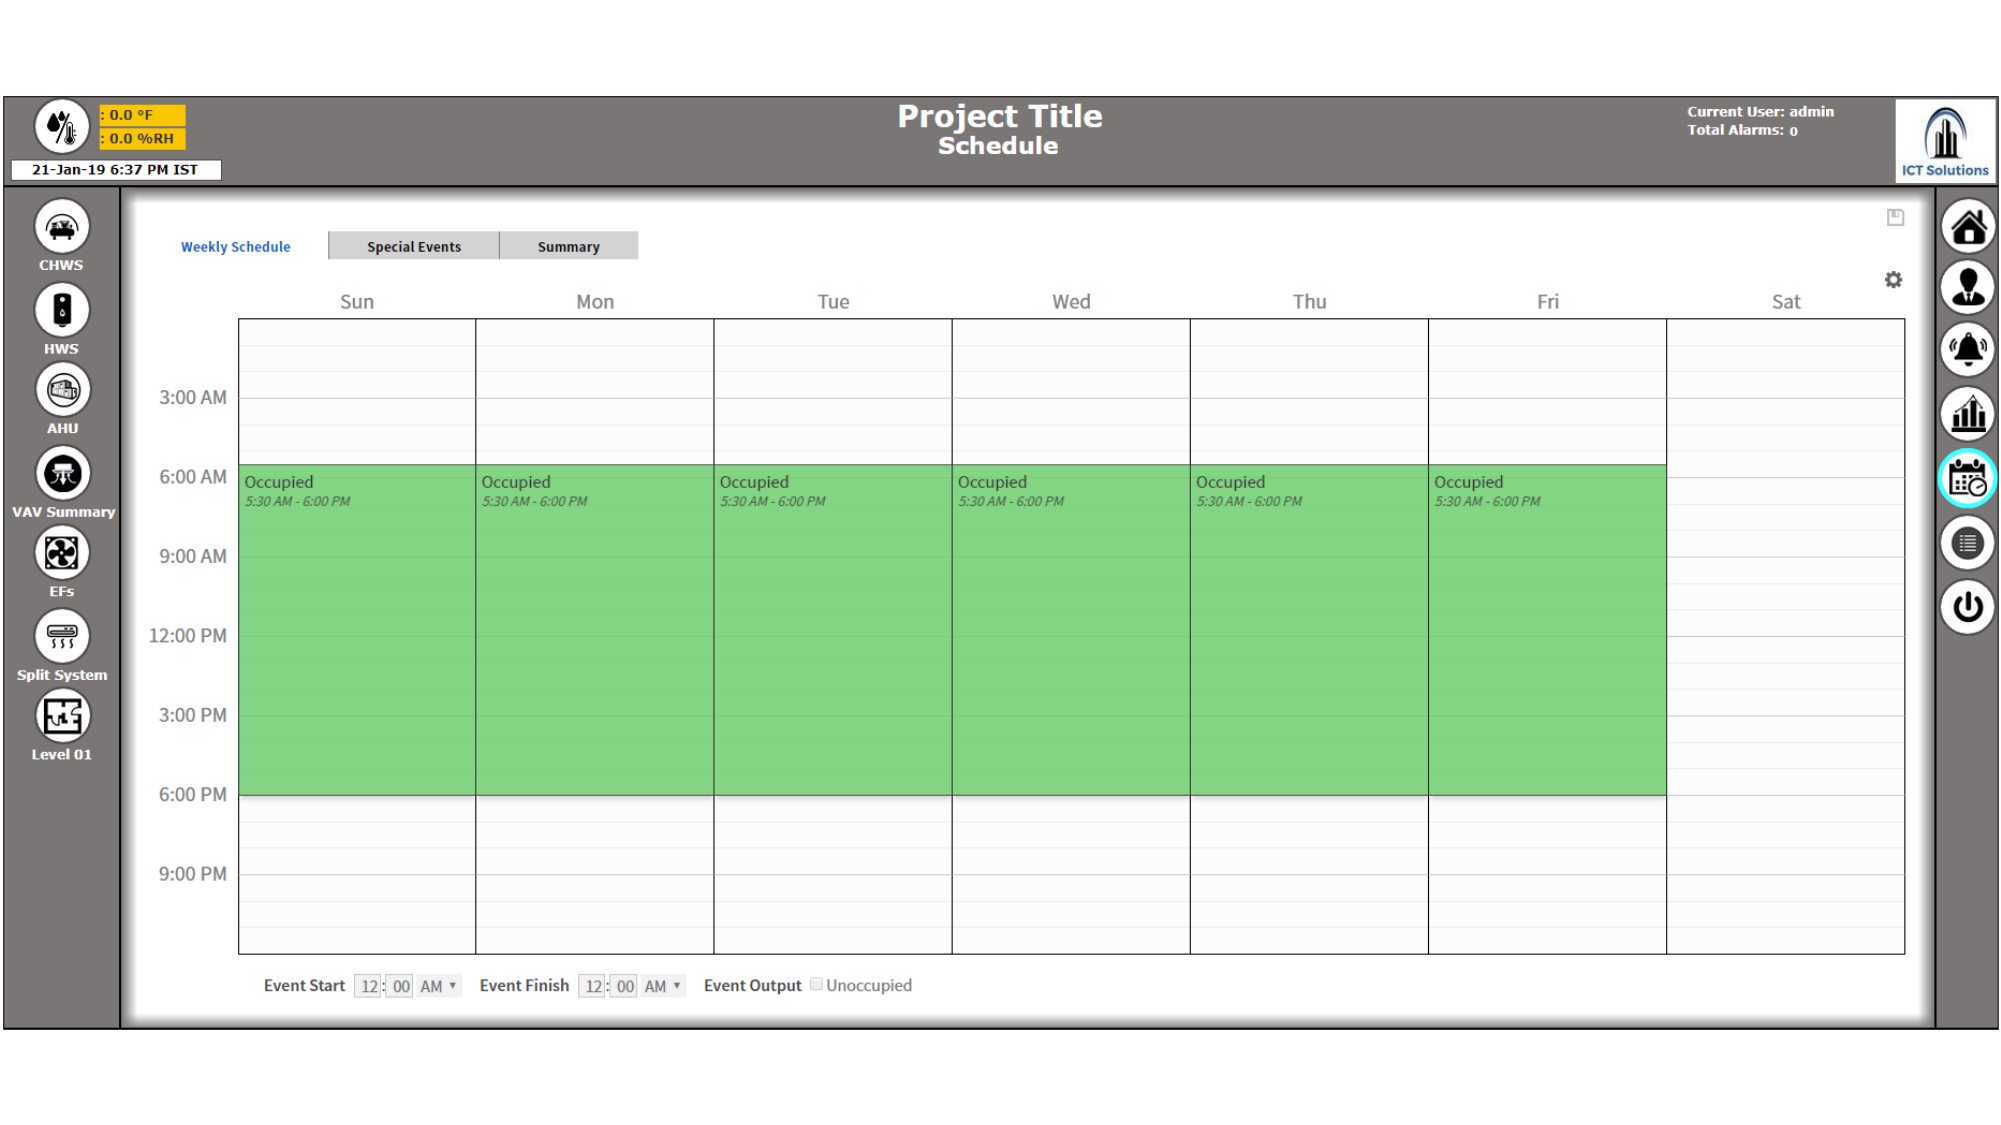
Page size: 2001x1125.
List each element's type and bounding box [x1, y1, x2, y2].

picture [0, 94, 2000, 1032]
